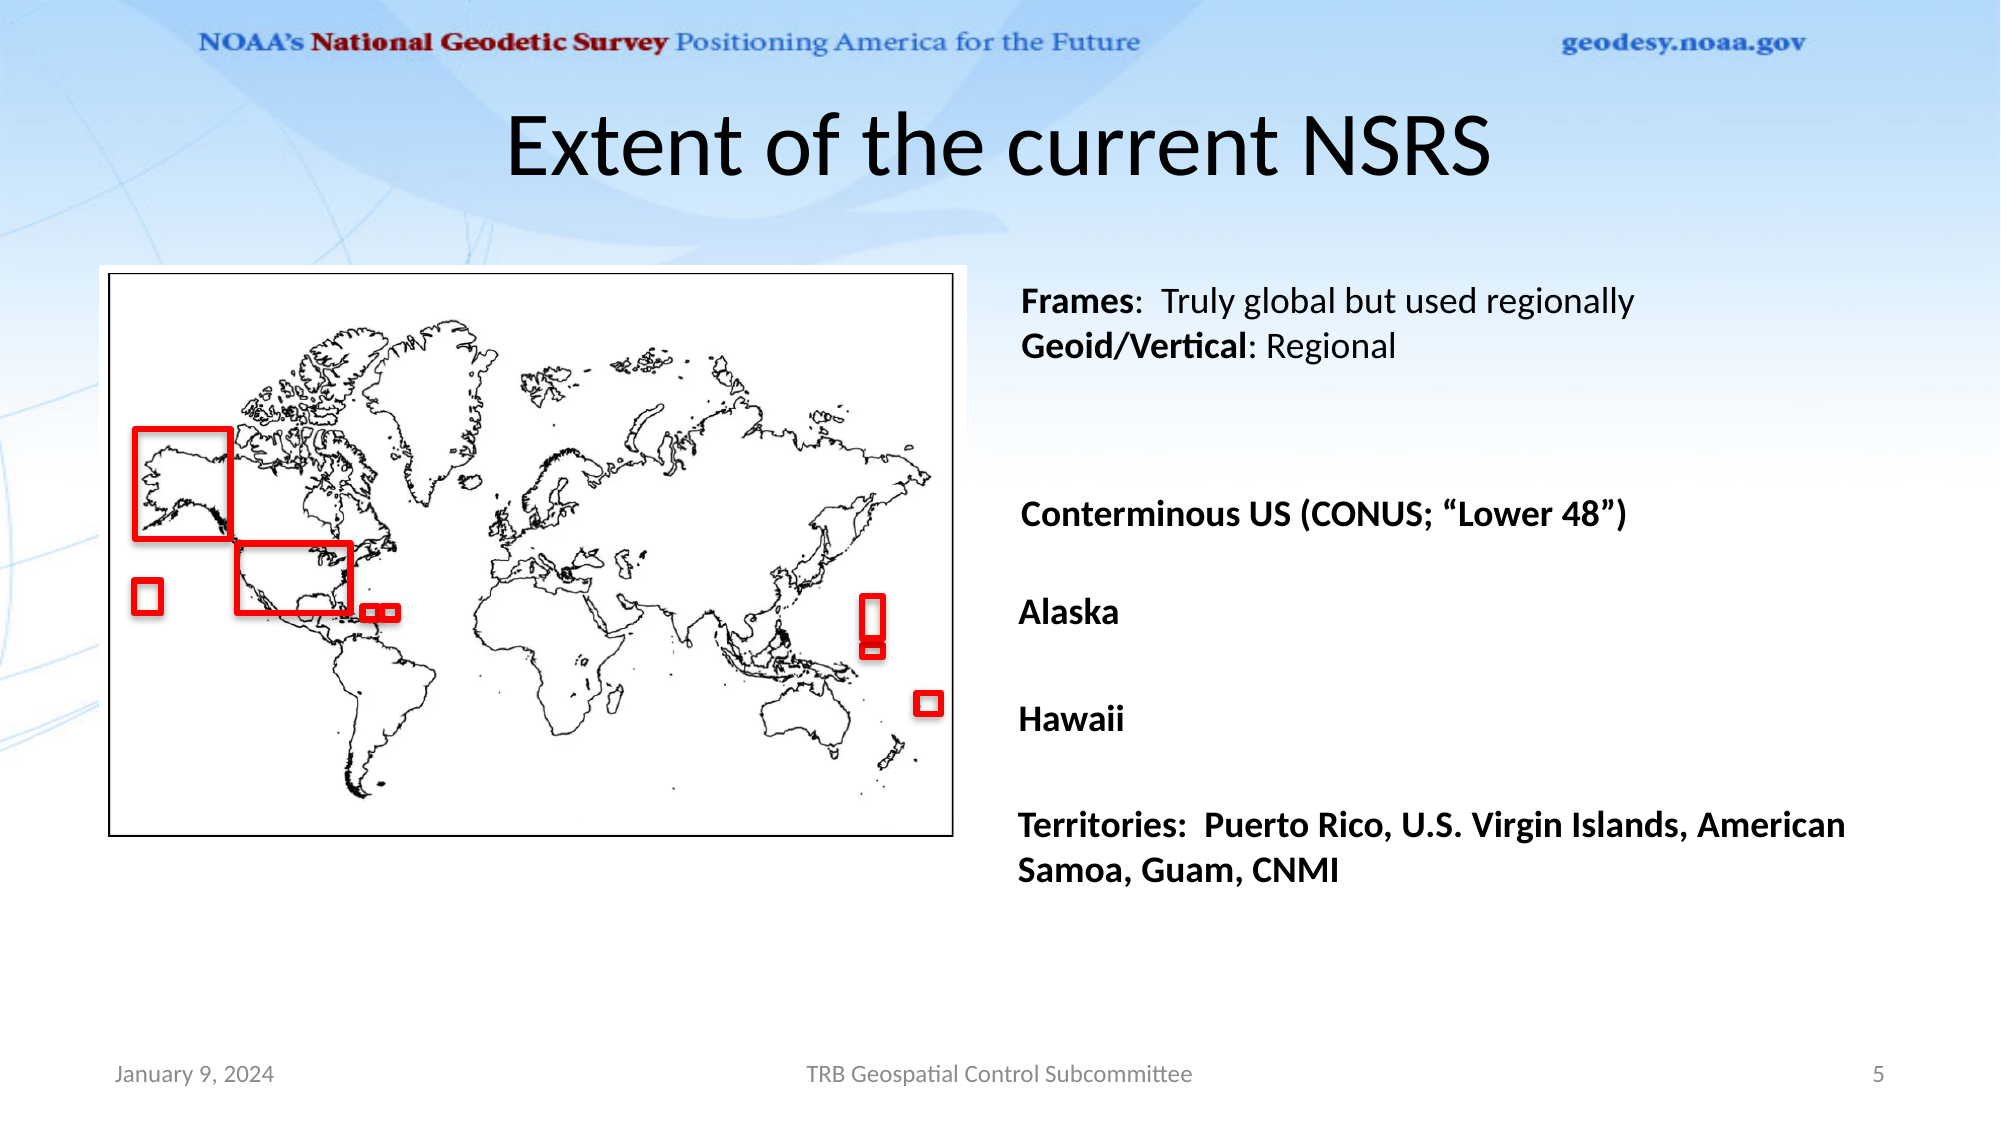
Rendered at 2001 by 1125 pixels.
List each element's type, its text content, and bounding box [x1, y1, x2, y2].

text_box Hawaii [1003, 686, 1140, 746]
footer TRB Geospatial Control Subcommittee [683, 1042, 1317, 1103]
slide_number 5 [1433, 1042, 1900, 1103]
title Extent of the current NSRS [99, 45, 1900, 233]
text_box Frames: Truly global but used regionally Geoid/Vertical: Regional [1006, 268, 1651, 374]
text_box Conterminous US (CONUS; “Lower 48”) [1006, 481, 1644, 542]
picture [0, 0, 2001, 1125]
text_box Alaska [1003, 580, 1135, 640]
text_box Territories: Puerto Rico, U.S. Virgin Islands, American Samoa, Guam, CNMI [1003, 792, 1953, 898]
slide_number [99, 1042, 567, 1103]
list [99, 265, 967, 848]
